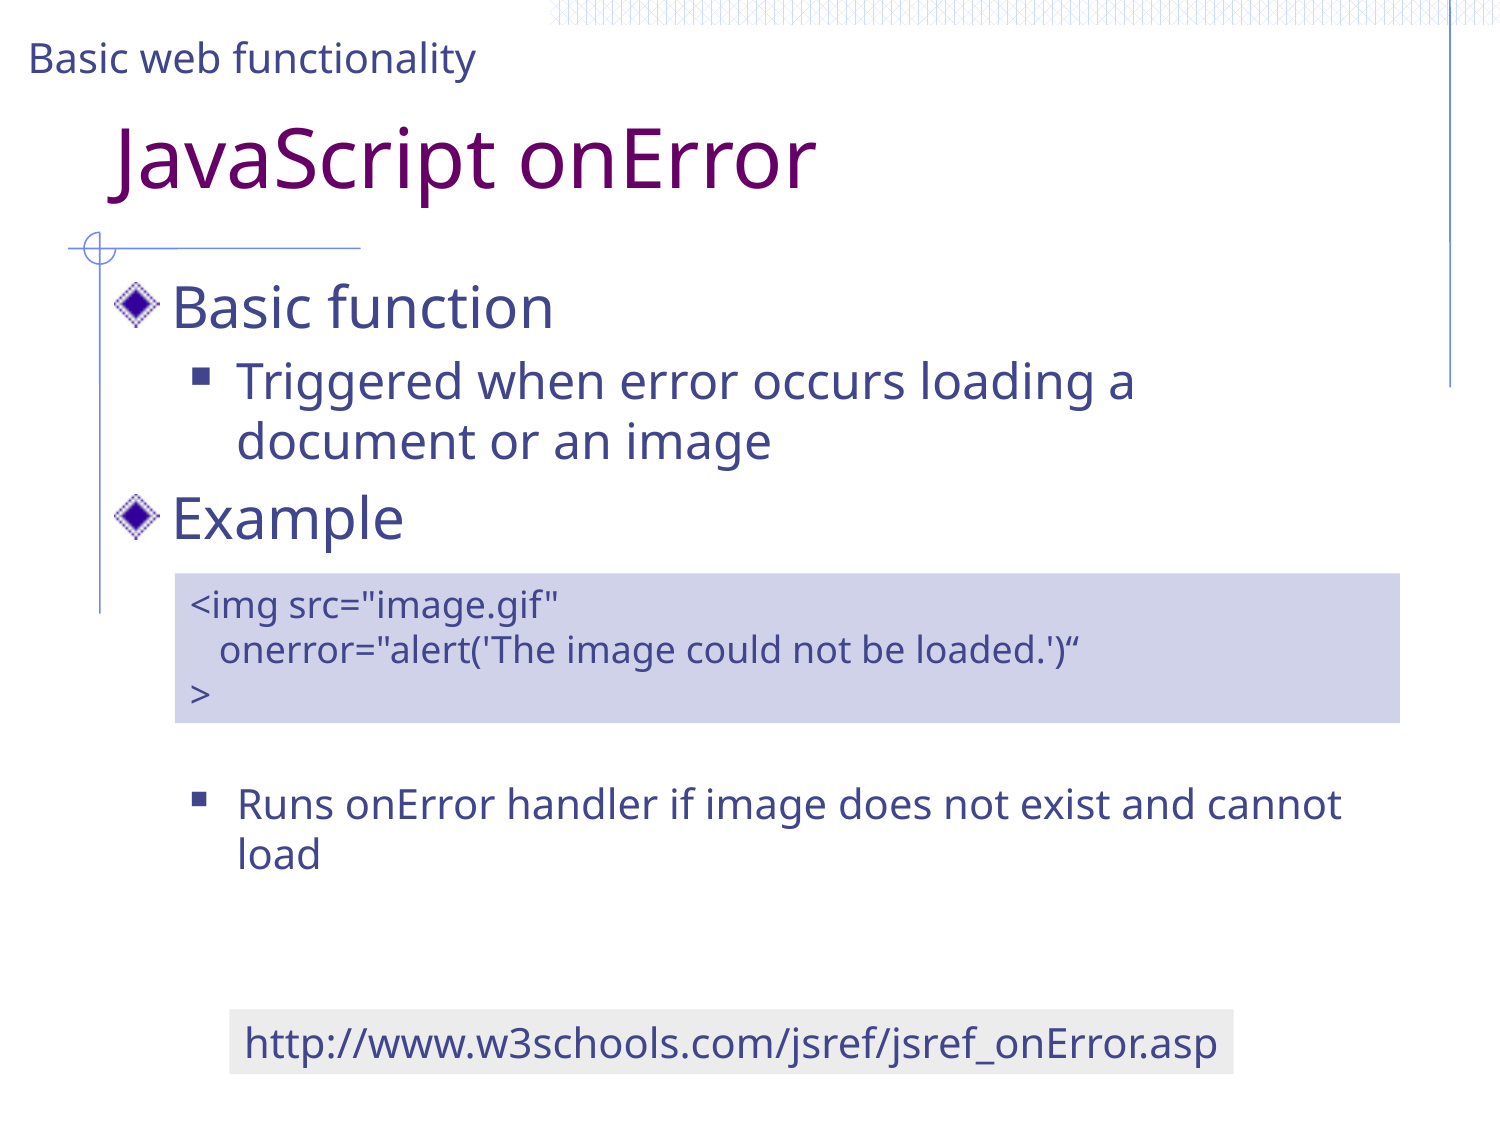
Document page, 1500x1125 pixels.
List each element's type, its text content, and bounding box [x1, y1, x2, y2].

picture [114, 282, 160, 328]
list Basic function Triggered when error occurs loading a document or an image Example Runs onError handler if image does not exist and cannot load [99, 262, 1376, 938]
text_box http://www.w3schools.com/jsref/jsref_onError.asp [229, 1009, 1234, 1075]
text_box Basic web functionality [12, 24, 492, 90]
picture [114, 494, 160, 540]
text_box <img src="image.gif" onerror="alert('The image could not be loaded.')“ > [174, 573, 1400, 724]
title JavaScript onError [99, 49, 1376, 213]
